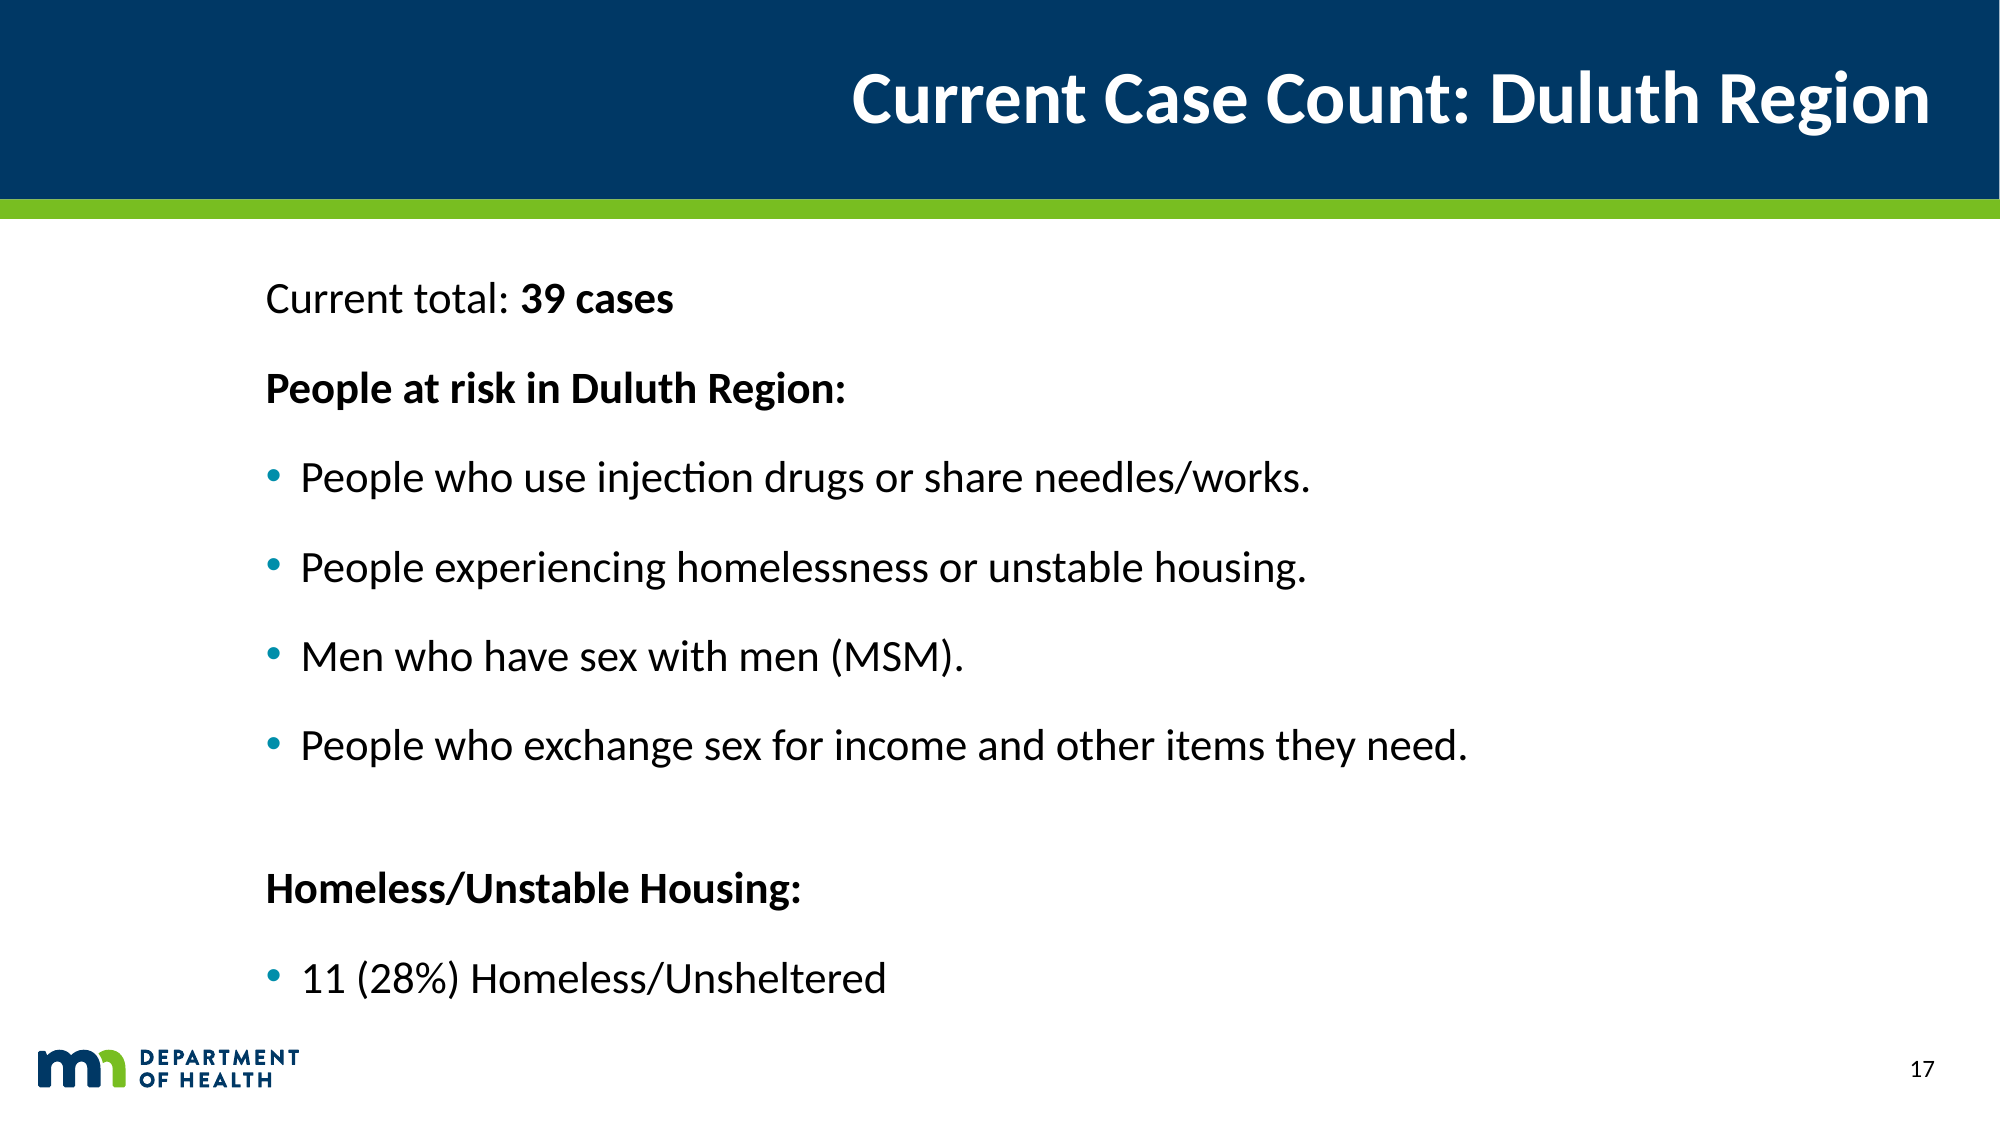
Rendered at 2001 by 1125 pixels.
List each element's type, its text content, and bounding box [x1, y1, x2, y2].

list Current total: 39 cases People at risk in Duluth Region: People who use injection drugs or share needles/works. People experiencing homelessness or unstable housing. Men who have sex with men (MSM). People who exchange sex for income and other items they need. Homeless/Unstable Housing: 11 (28%) Homeless/Unsheltered [250, 261, 1950, 1014]
slide_number 17 [1710, 1037, 1951, 1098]
title Current Case Count: Duluth Region [0, 0, 1950, 200]
